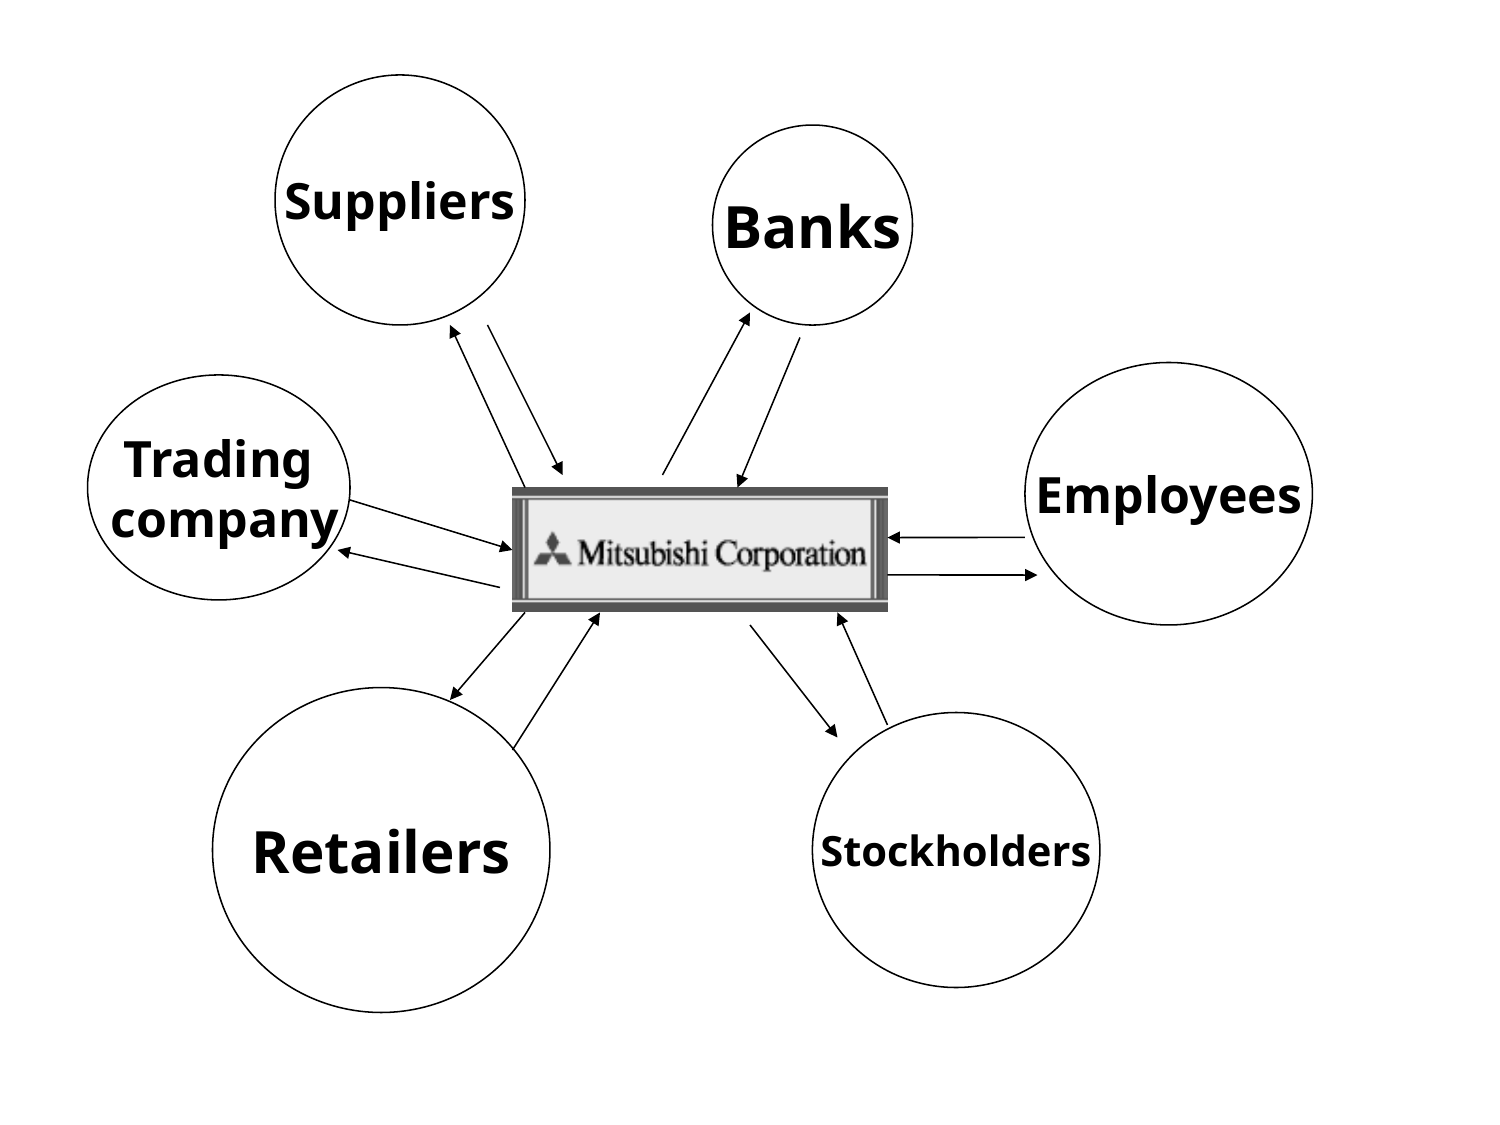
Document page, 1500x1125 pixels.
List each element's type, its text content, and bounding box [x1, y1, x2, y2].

text_box Suppliers [275, 74, 526, 325]
text_box Stockholders [812, 712, 1100, 988]
text_box Employees [1024, 362, 1313, 625]
text_box [512, 621, 600, 751]
text_box [349, 499, 507, 553]
picture [512, 487, 888, 612]
text_box [449, 324, 524, 485]
text_box [450, 621, 518, 700]
text_box [736, 337, 801, 485]
text_box [337, 546, 500, 588]
text_box Banks [712, 125, 913, 326]
text_box [836, 621, 888, 726]
text_box [487, 324, 563, 475]
text_box Trading company [87, 374, 351, 600]
text_box Retailers [212, 687, 550, 1013]
text_box [891, 568, 1038, 582]
text_box [749, 624, 838, 738]
text_box [891, 531, 1025, 544]
text_box [662, 312, 751, 476]
